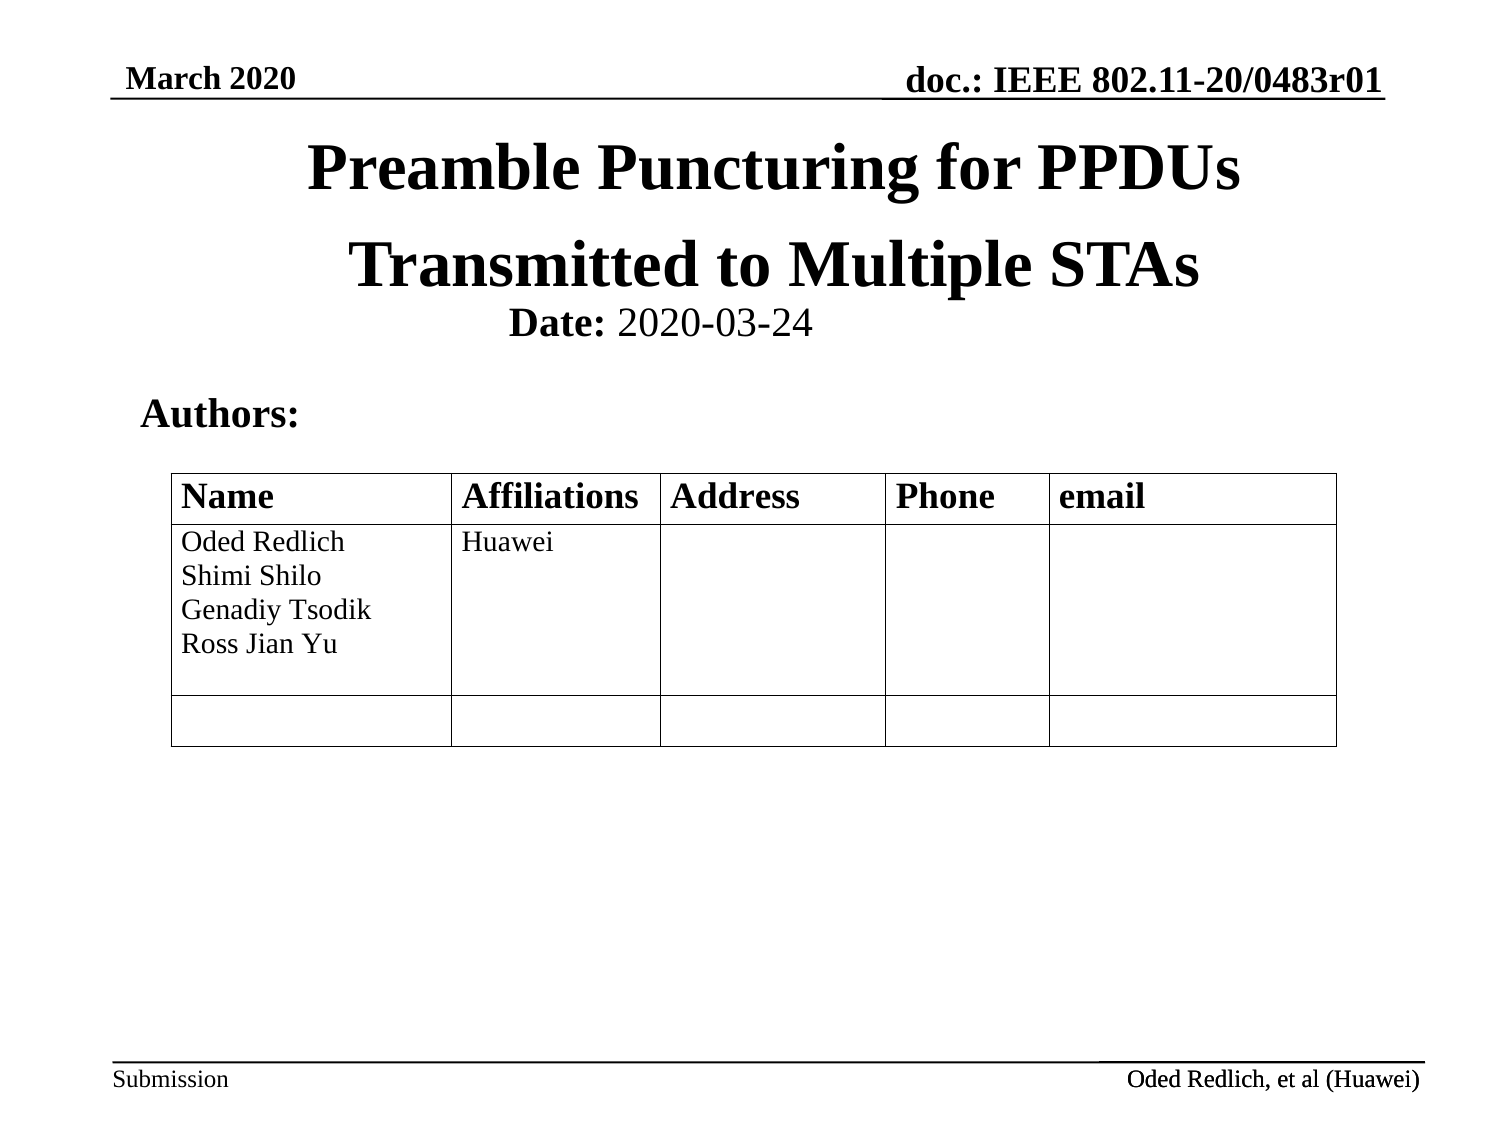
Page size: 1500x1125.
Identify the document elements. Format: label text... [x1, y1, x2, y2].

subtitle Date: 2020-03-24 [135, 287, 1187, 363]
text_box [156, 472, 1371, 886]
text_box Authors: [125, 378, 913, 441]
title Preamble Puncturing for PPDUs Transmitted to Multiple STAs [137, 115, 1413, 292]
